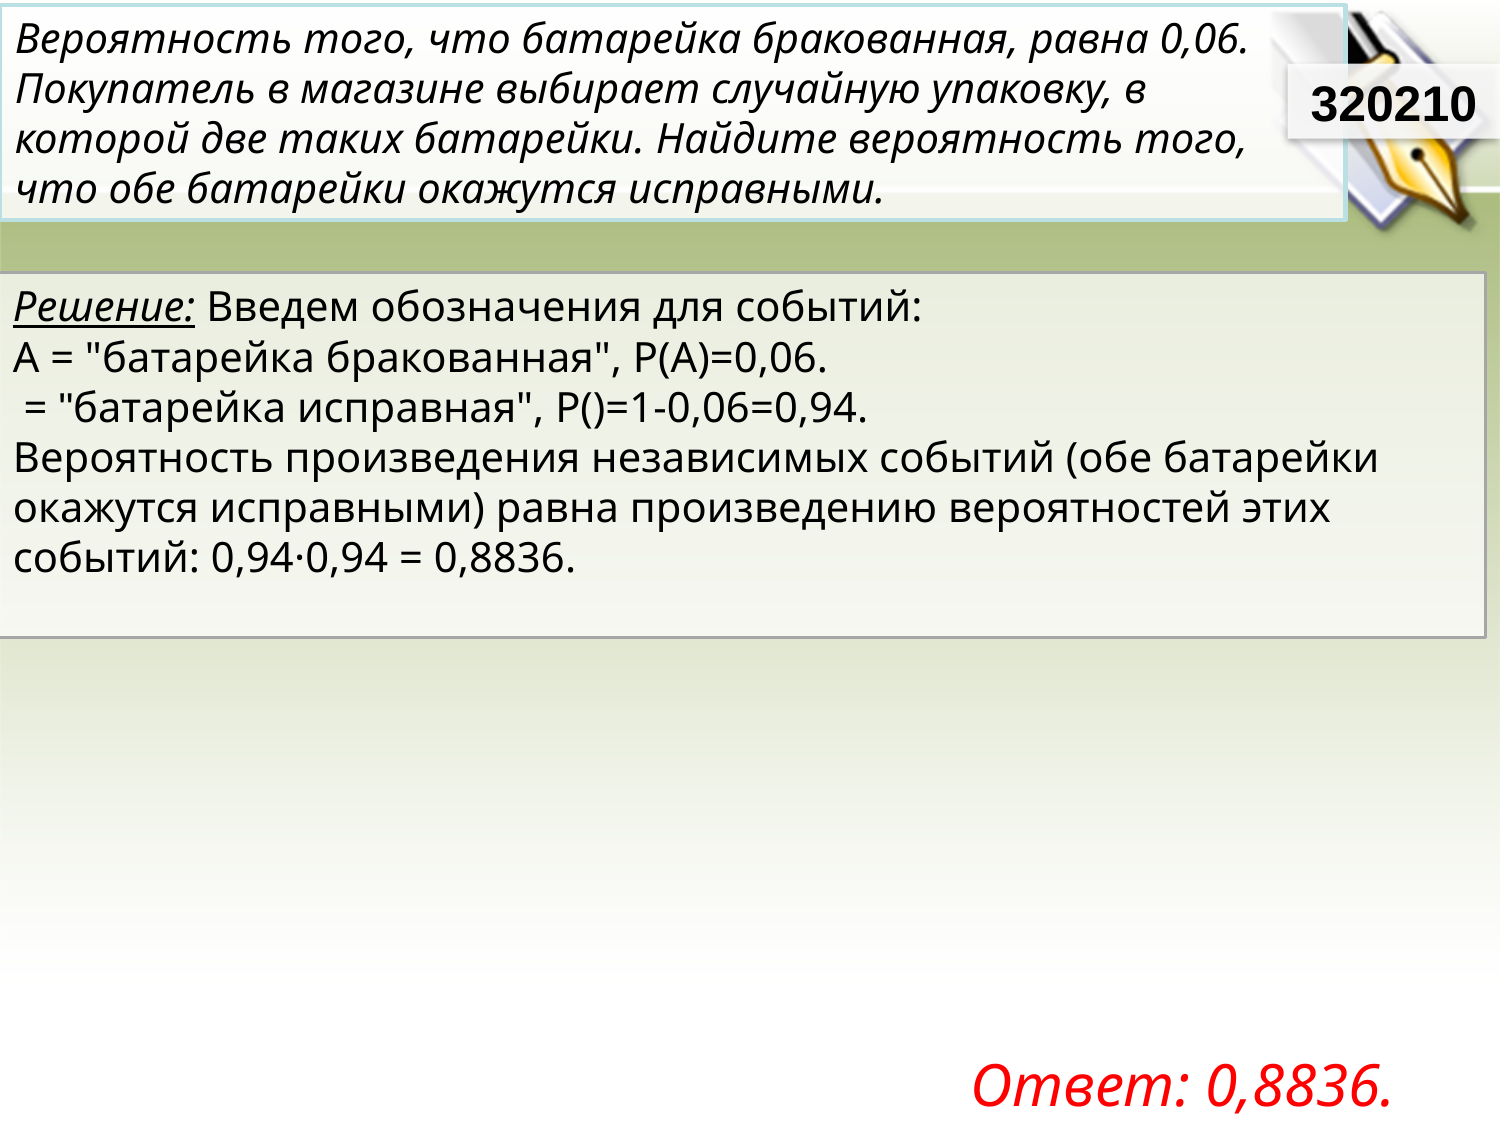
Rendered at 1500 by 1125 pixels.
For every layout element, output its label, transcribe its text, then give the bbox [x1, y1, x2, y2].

text_box Ответ: 0,8836. [909, 1041, 1457, 1125]
picture [0, 0, 1500, 63]
text_box 320210 [1287, 63, 1500, 139]
text_box Вероятность того, что батарейка бракованная, равна 0,06. Покупатель в магазине выбирает случайную упаковку, в которой две таких батарейки. Найдите вероятность того, что обе батарейки окажутся исправными. [0, 3, 1348, 222]
picture [0, 139, 1500, 1125]
